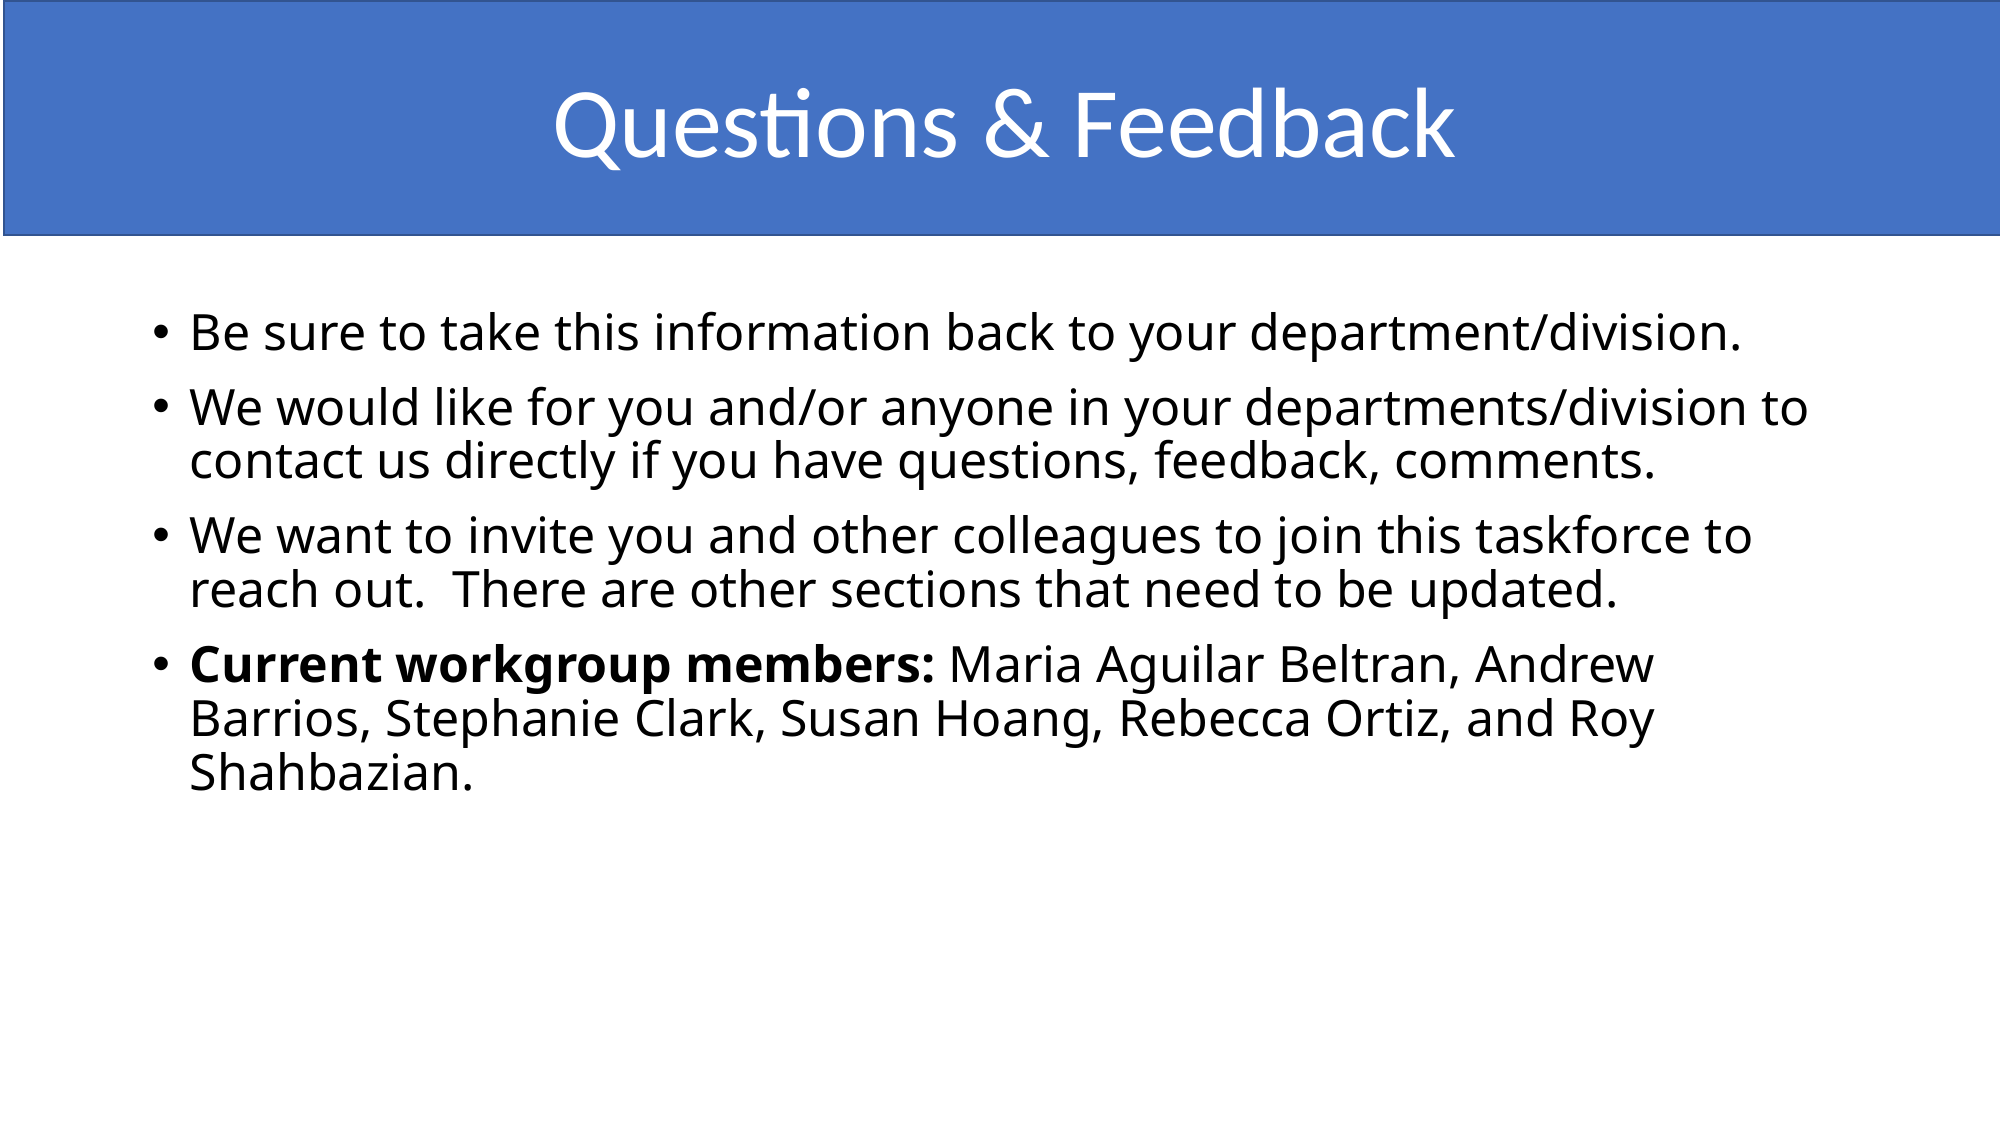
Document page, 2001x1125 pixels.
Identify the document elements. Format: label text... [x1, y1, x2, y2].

list Be sure to take this information back to your department/division. We would like for you and/or anyone in your departments/division to contact us directly if you have questions, feedback, comments. We want to invite you and other colleagues to join this taskforce to reach out. There are other sections that need to be updated. Current workgroup members: Maria Aguilar Beltran, Andrew Barrios, Stephanie Clark, Susan Hoang, Rebecca Ortiz, and Roy Shahbazian. [137, 299, 1863, 1014]
text_box Questions & Feedback [3, 0, 2000, 236]
